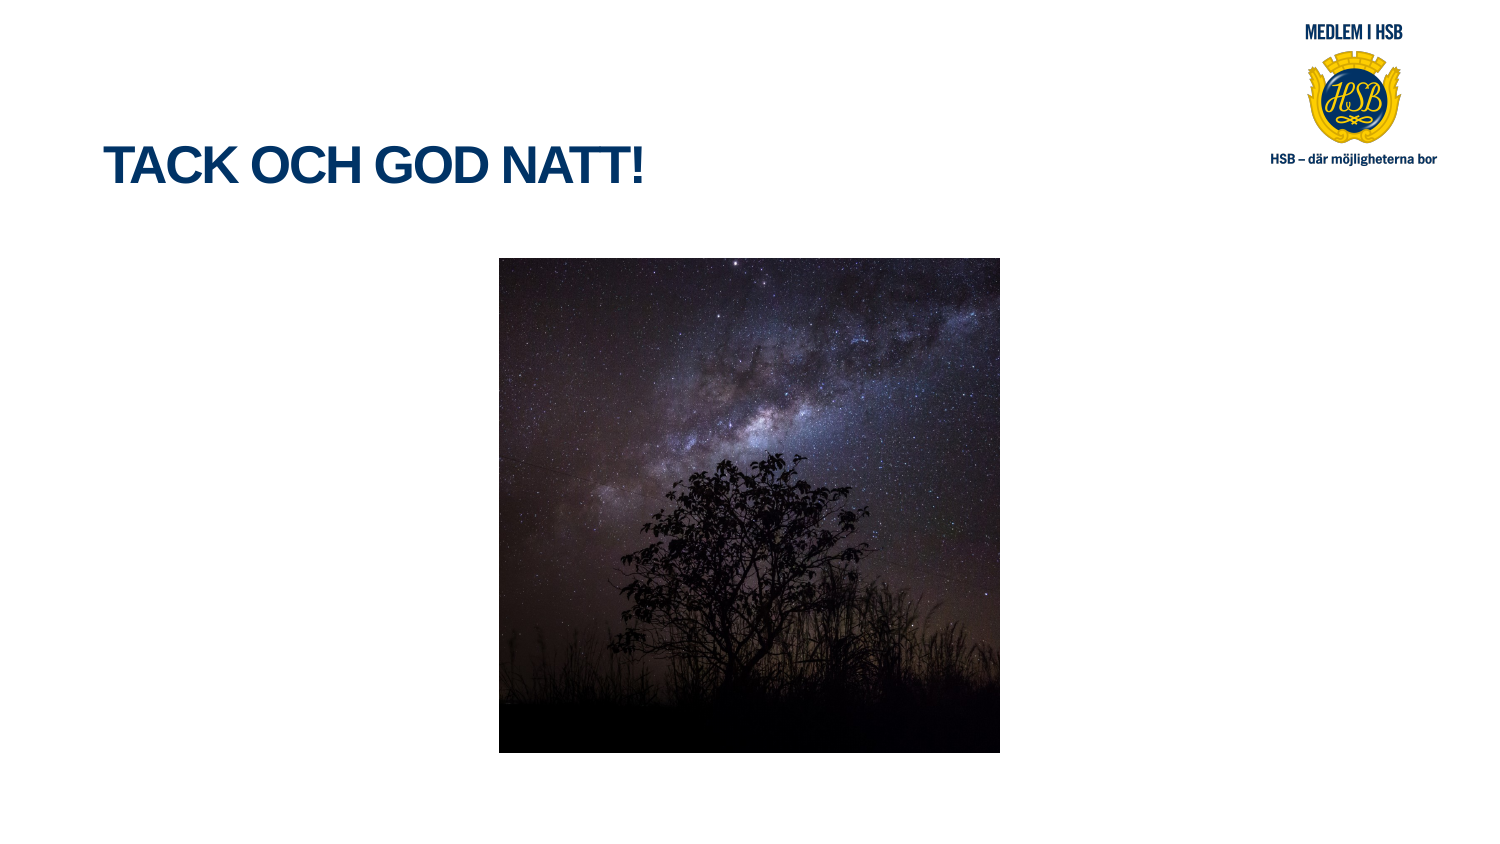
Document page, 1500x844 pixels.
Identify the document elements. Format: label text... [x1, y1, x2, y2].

picture [1255, 8, 1453, 182]
picture [499, 258, 1000, 753]
title Tack och god natt! [103, 134, 1214, 259]
